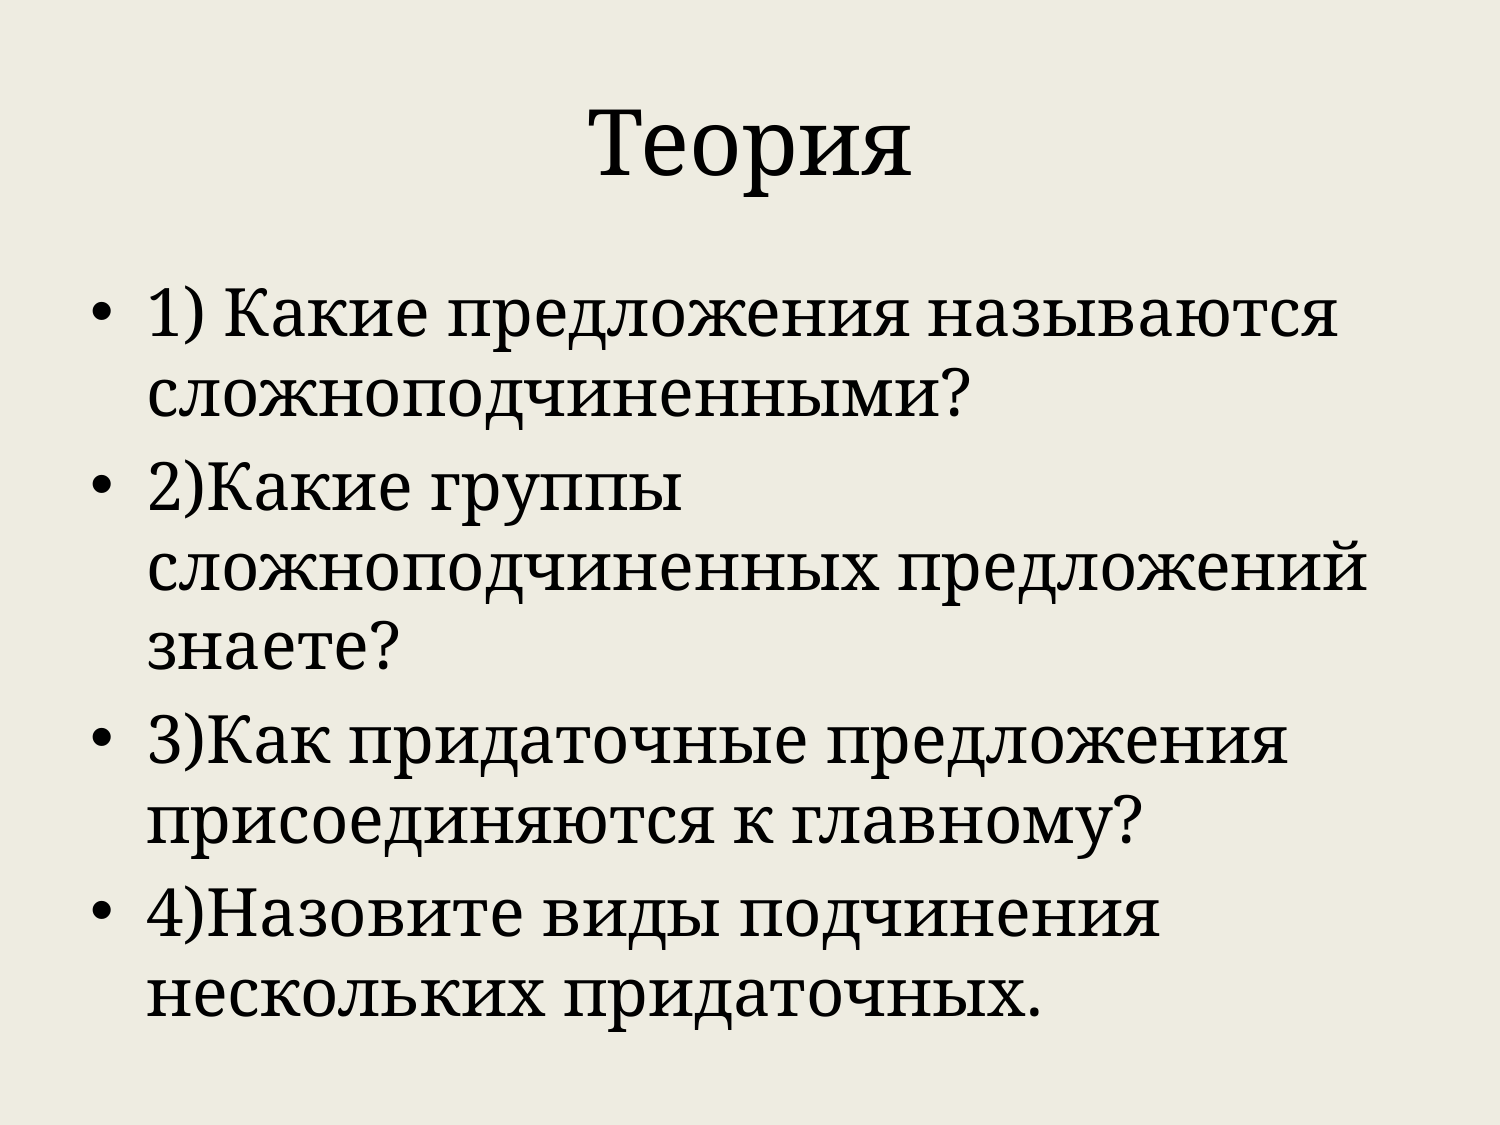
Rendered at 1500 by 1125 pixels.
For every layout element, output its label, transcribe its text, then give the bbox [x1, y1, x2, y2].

title Теория [75, 45, 1425, 233]
list 1) Какие предложения называются сложноподчиненными? 2)Какие группы сложноподчиненных предложений знаете? 3)Как придаточные предложения присоединяются к главному? 4)Назовите виды подчинения нескольких придаточных. [75, 262, 1425, 1005]
